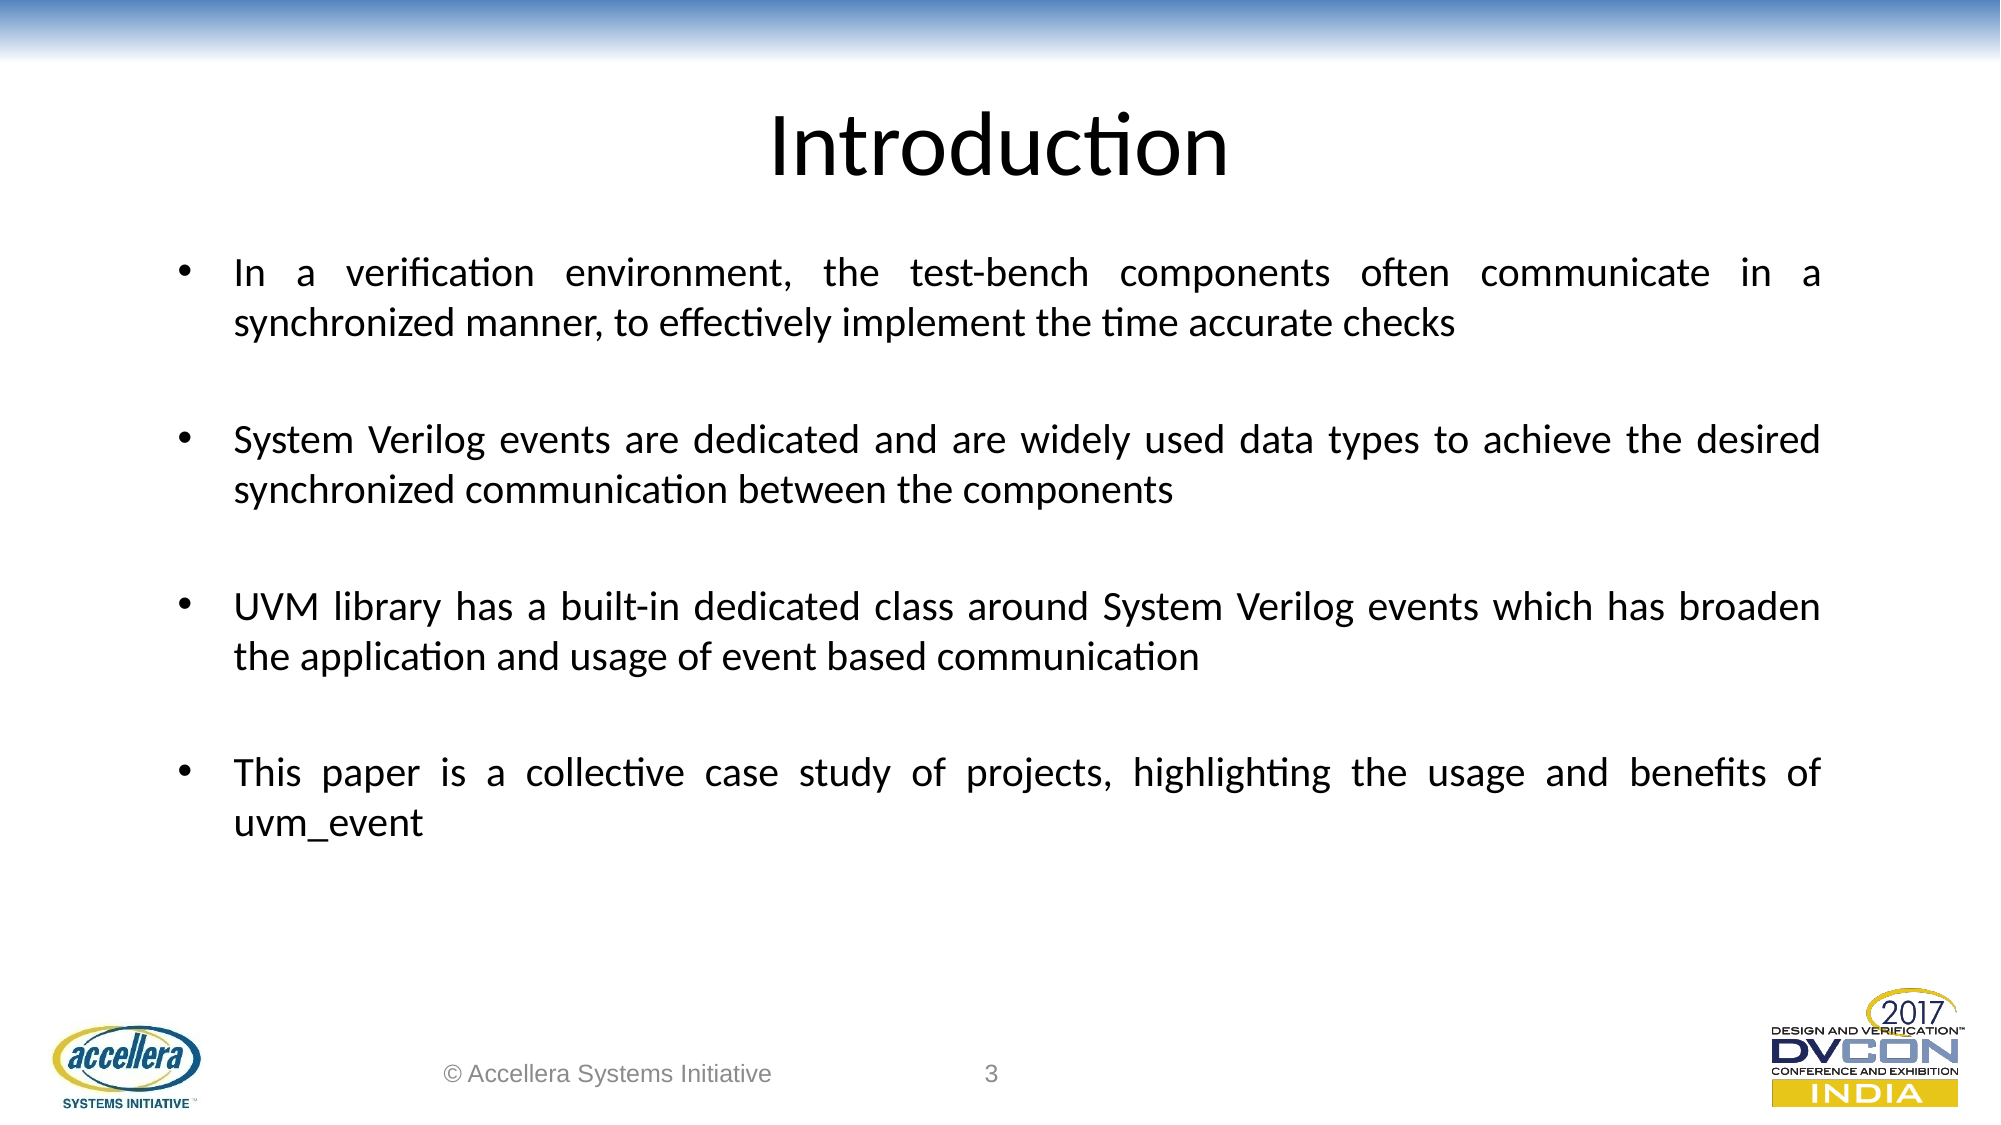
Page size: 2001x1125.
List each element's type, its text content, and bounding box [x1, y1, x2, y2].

title Introduction [99, 45, 1900, 233]
footer © Accellera Systems Initiative [366, 1042, 850, 1103]
slide_number 3 [850, 1042, 1184, 1103]
picture [1761, 984, 1967, 1112]
picture [48, 1021, 204, 1112]
list In a verification environment, the test-bench components often communicate in a synchronized manner, to effectively implement the time accurate checks System Verilog events are dedicated and are widely used data types to achieve the desired synchronized communication between the components UVM library has a built-in dedicated class around System Verilog events which has broaden the application and usage of event based communication This paper is a collective case study of projects, highlighting the usage and benefits of uvm_event [162, 237, 1838, 1038]
